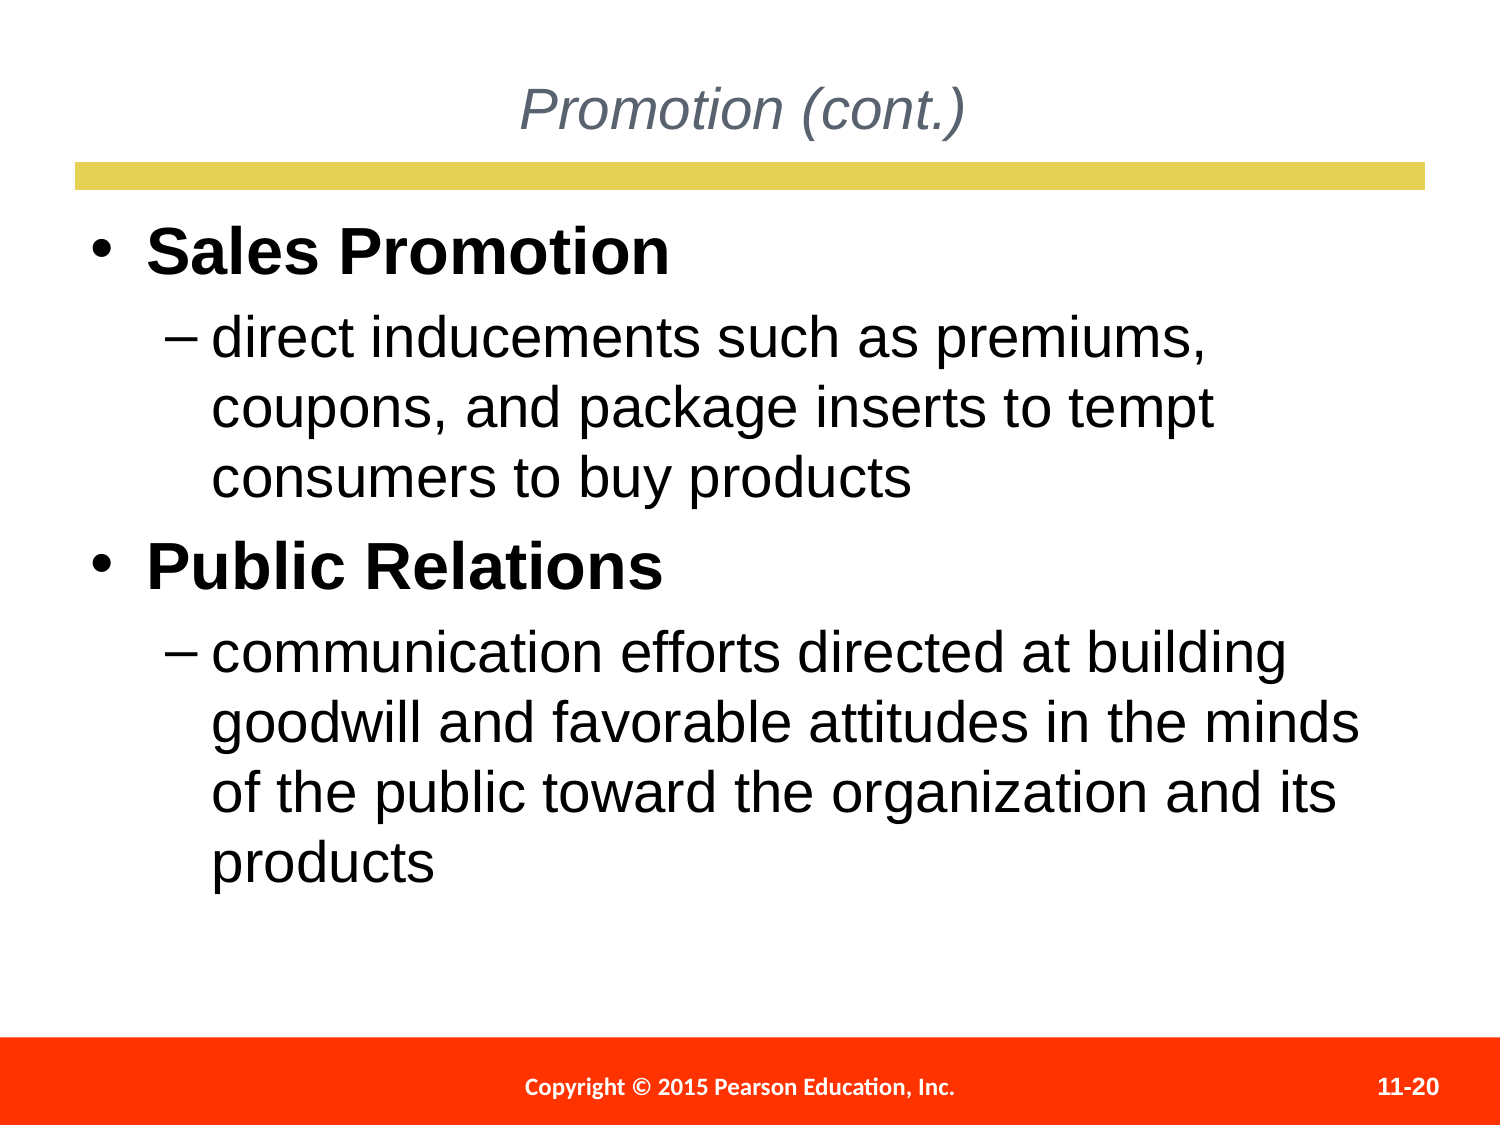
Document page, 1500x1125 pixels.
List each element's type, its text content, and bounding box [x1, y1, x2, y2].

list Sales Promotion direct inducements such as premiums, coupons, and package inserts to tempt consumers to buy products Public Relations communication efforts directed at building goodwill and favorable attitudes in the minds of the public toward the organization and its products [74, 199, 1426, 1006]
title Promotion (cont.) [49, 12, 1438, 201]
